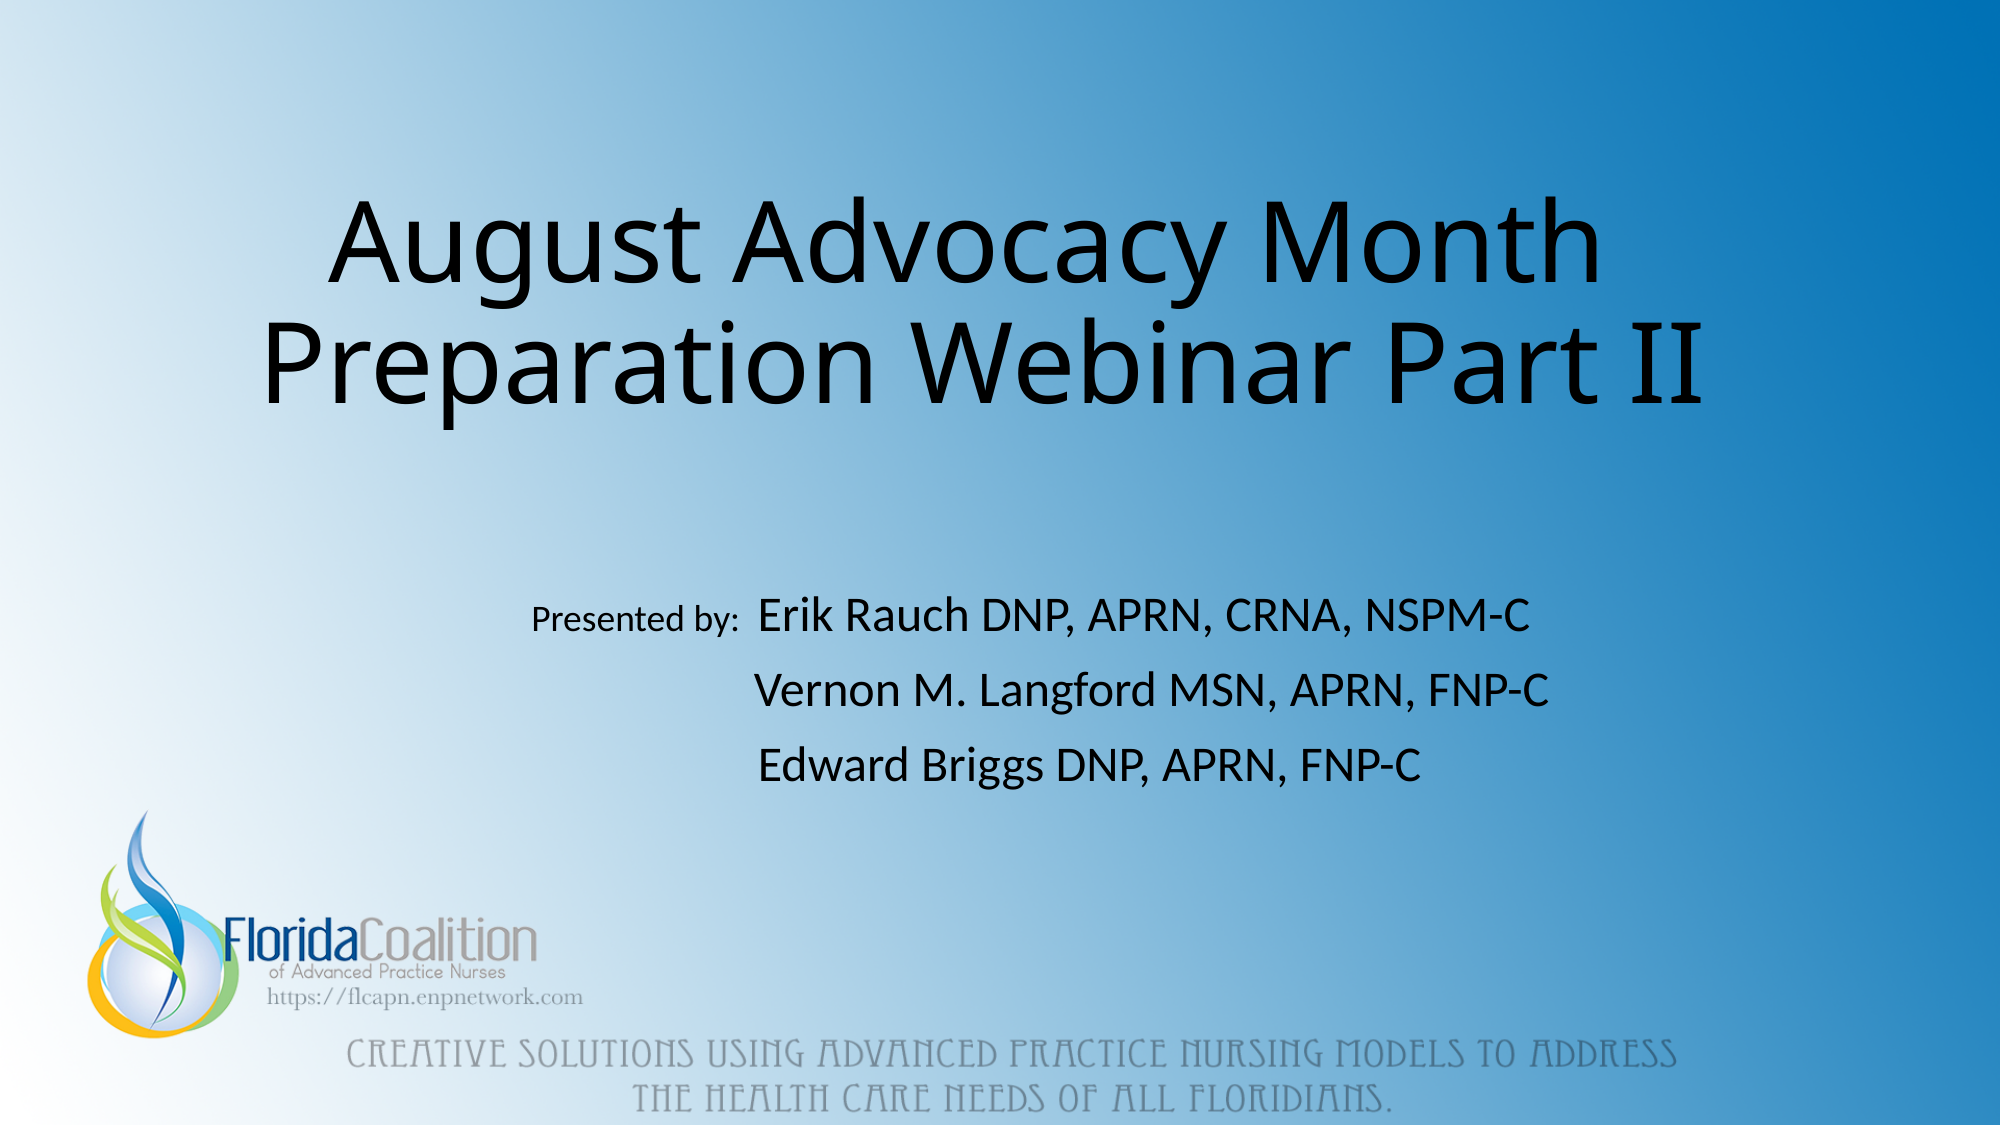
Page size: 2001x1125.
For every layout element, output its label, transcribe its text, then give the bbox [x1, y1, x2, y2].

picture [0, 0, 2000, 1125]
subtitle Presented by: Erik Rauch DNP, APRN, CRNA, NSPM-C Vernon M. Langford MSN, APRN, FNP-C Edward Briggs DNP, APRN, FNP-C [249, 581, 1750, 853]
title August Advocacy Month Preparation Webinar Part II [232, 122, 1733, 436]
